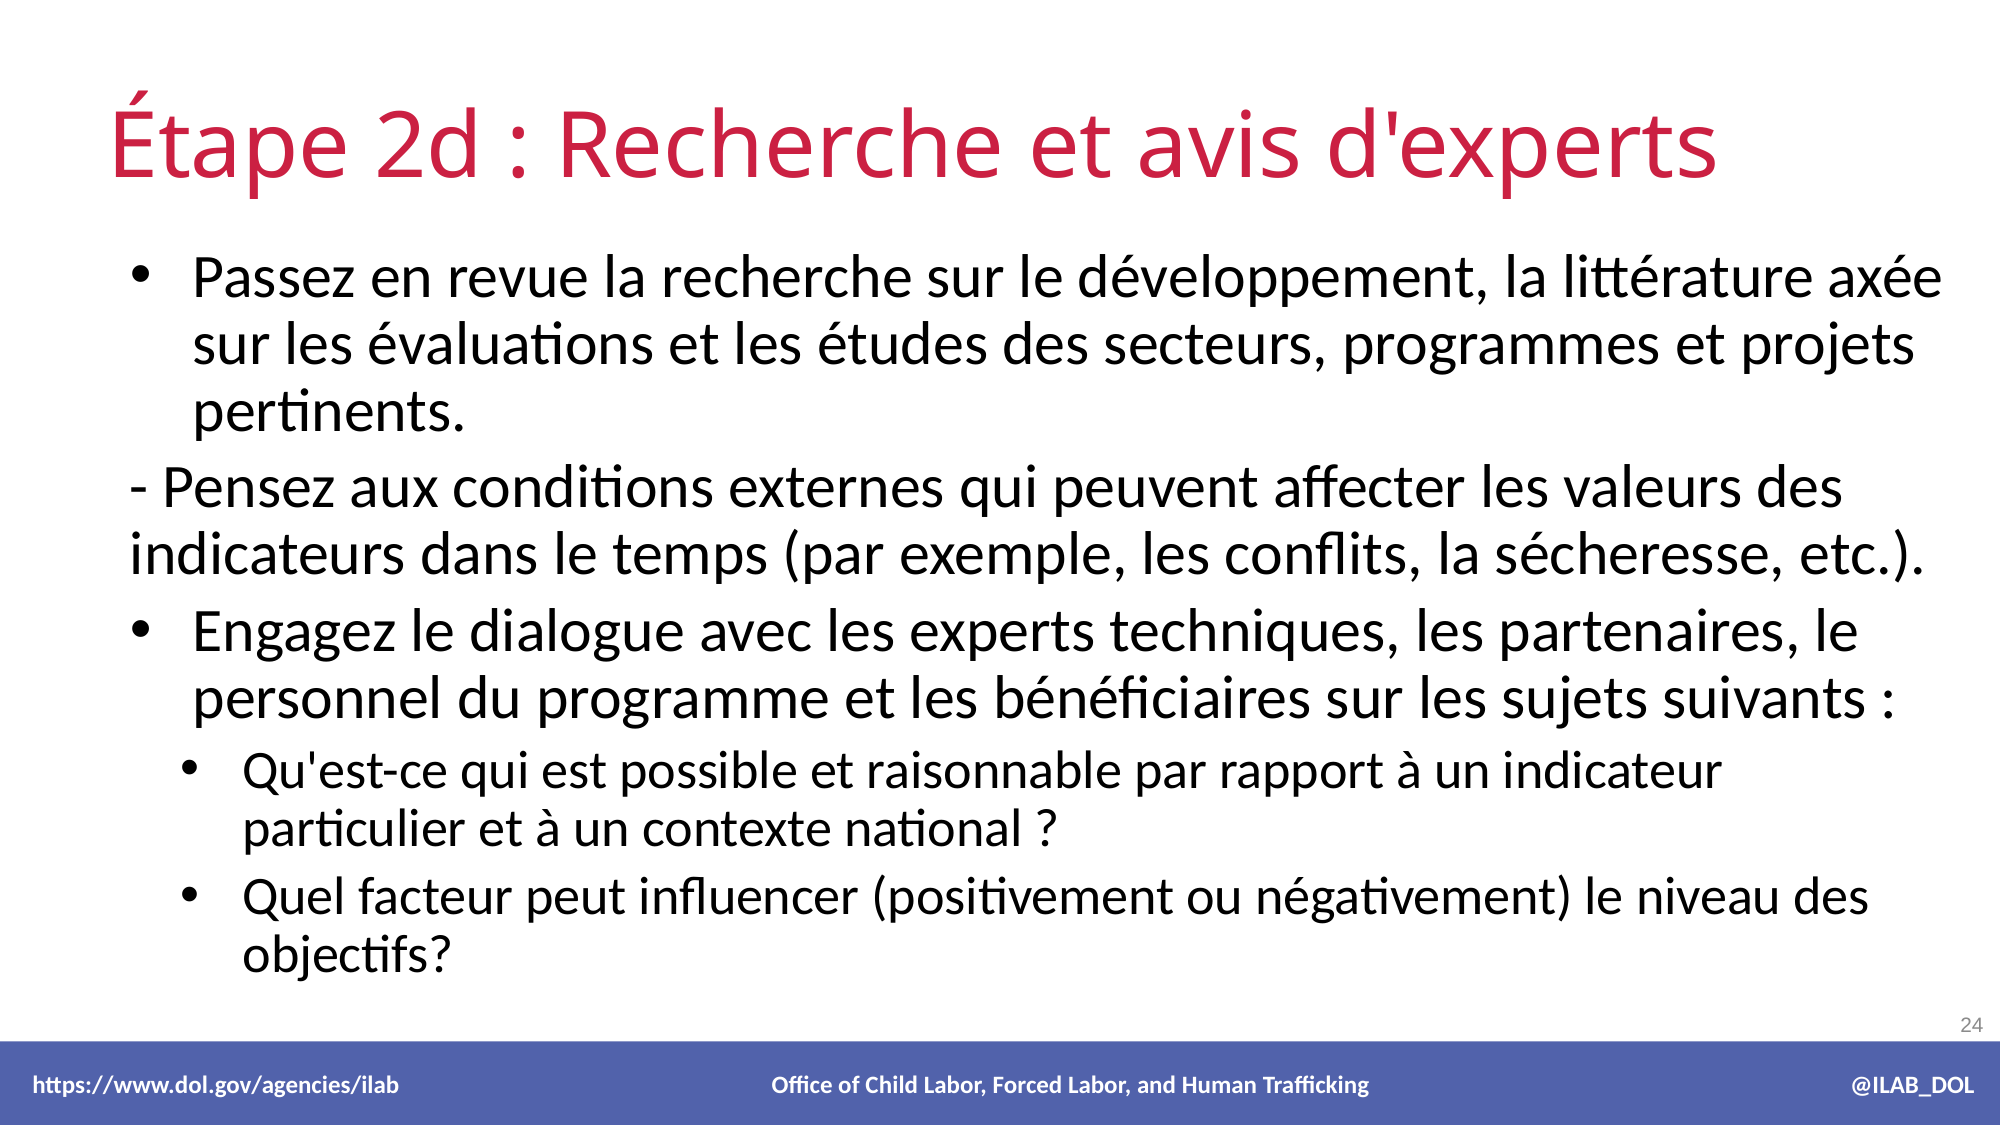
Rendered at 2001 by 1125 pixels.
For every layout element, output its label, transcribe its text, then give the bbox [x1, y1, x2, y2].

title Étape 2d : Recherche et avis d'experts [92, 47, 1782, 206]
list Passez en revue la recherche sur le développement, la littérature axée sur les évaluations et les études des secteurs, programmes et projets pertinents. - Pensez aux conditions externes qui peuvent affecter les valeurs des indicateurs dans le temps (par exemple, les conflits, la sécheresse, etc.). Engagez le dialogue avec les experts techniques, les partenaires, le personnel du programme et les bénéficiaires sur les sujets suivants : Qu'est-ce qui est possible et raisonnable par rapport à un indicateur particulier et à un contexte national ? Quel facteur peut influencer (positivement ou négativement) le niveau des objectifs? [108, 236, 1966, 1014]
footer https://www.dol.gov/agencies/ilab Office of Child Labor, Forced Labor, and Human Trafficking @ILAB_DOL [0, 1041, 2000, 1125]
